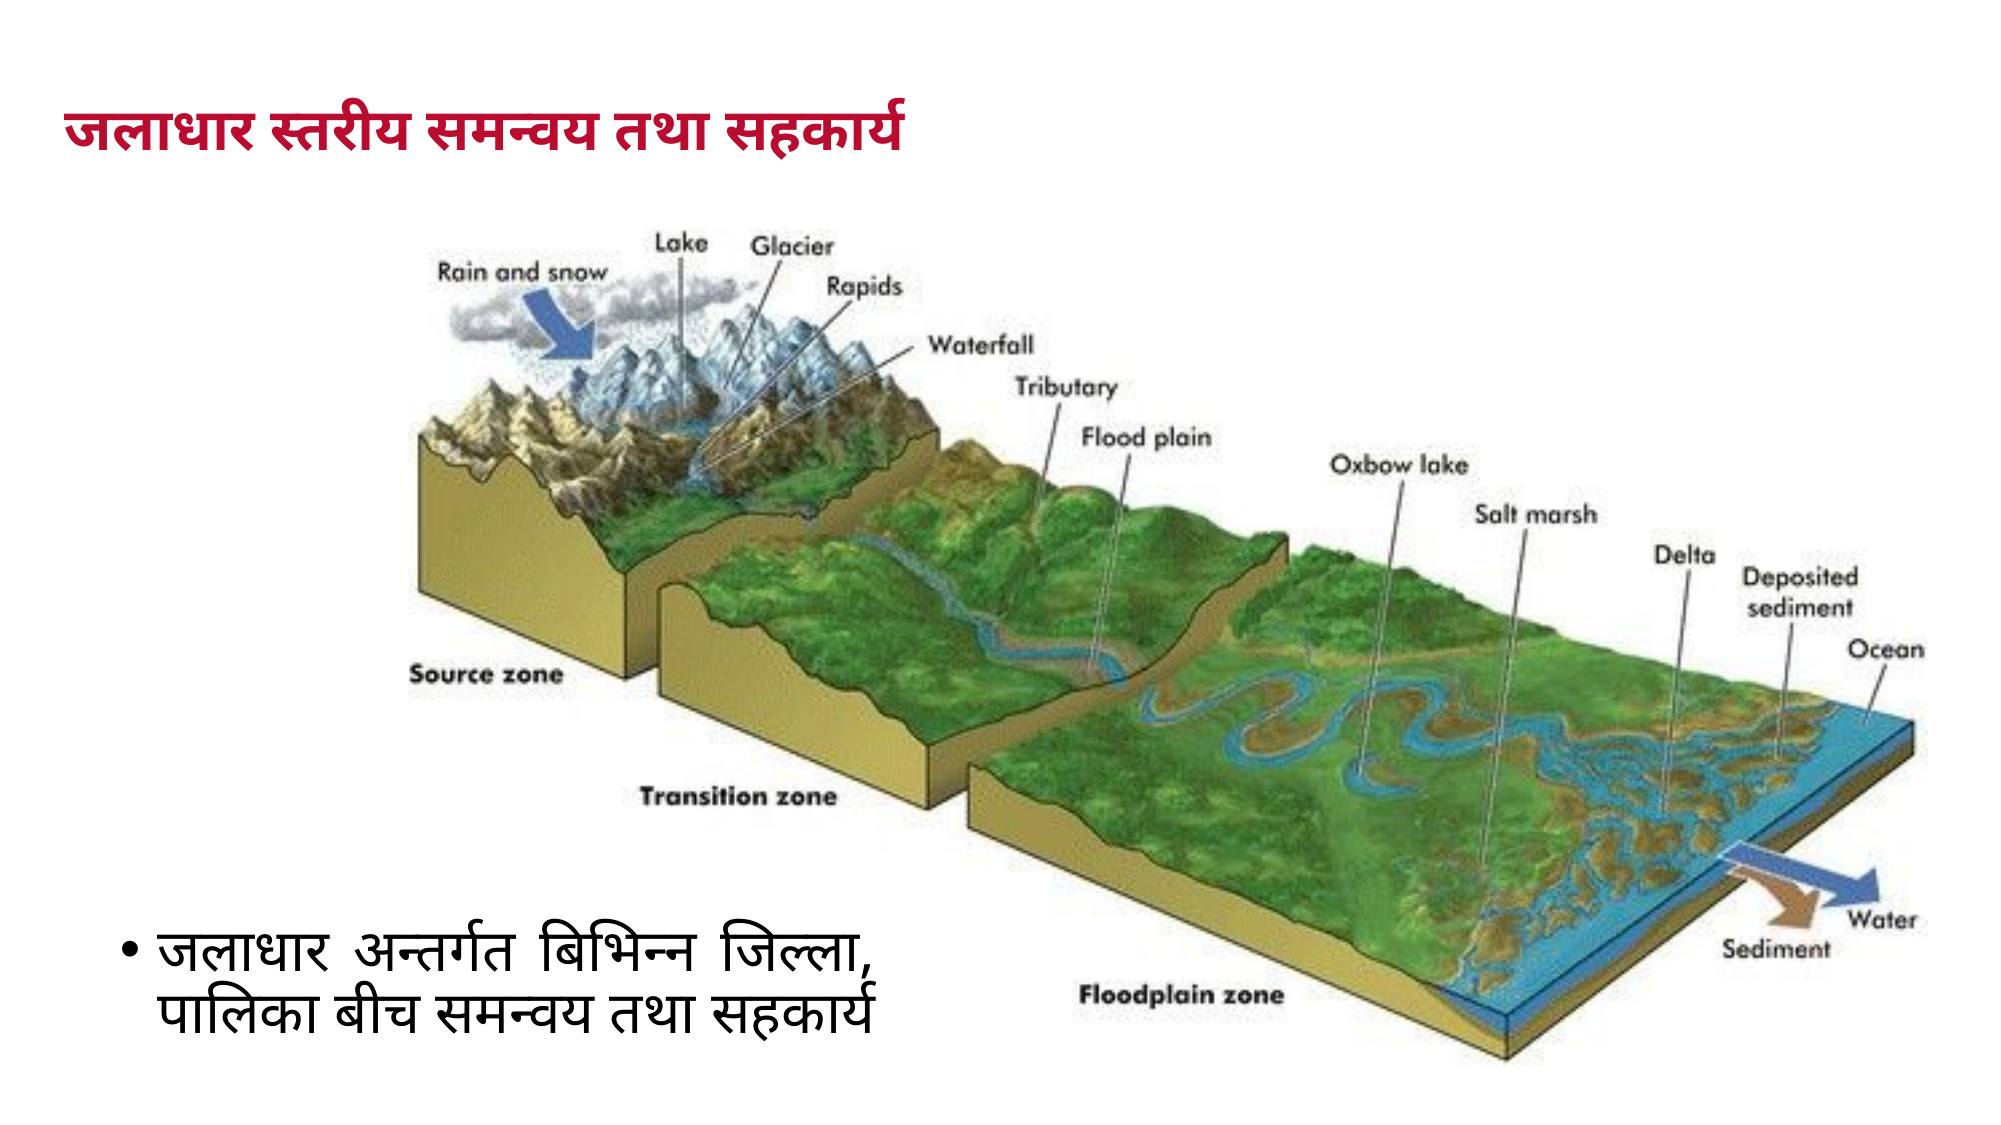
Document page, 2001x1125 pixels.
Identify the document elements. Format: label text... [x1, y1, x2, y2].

list जलाधार अन्तर्गत बिभिन्न जिल्ला, पालिका बीच समन्वय तथा सहकार्य [104, 913, 890, 1119]
text_box जलाधार स्तरीय समन्वय तथा सहकार्य [49, 74, 1413, 170]
picture [408, 229, 1928, 1066]
